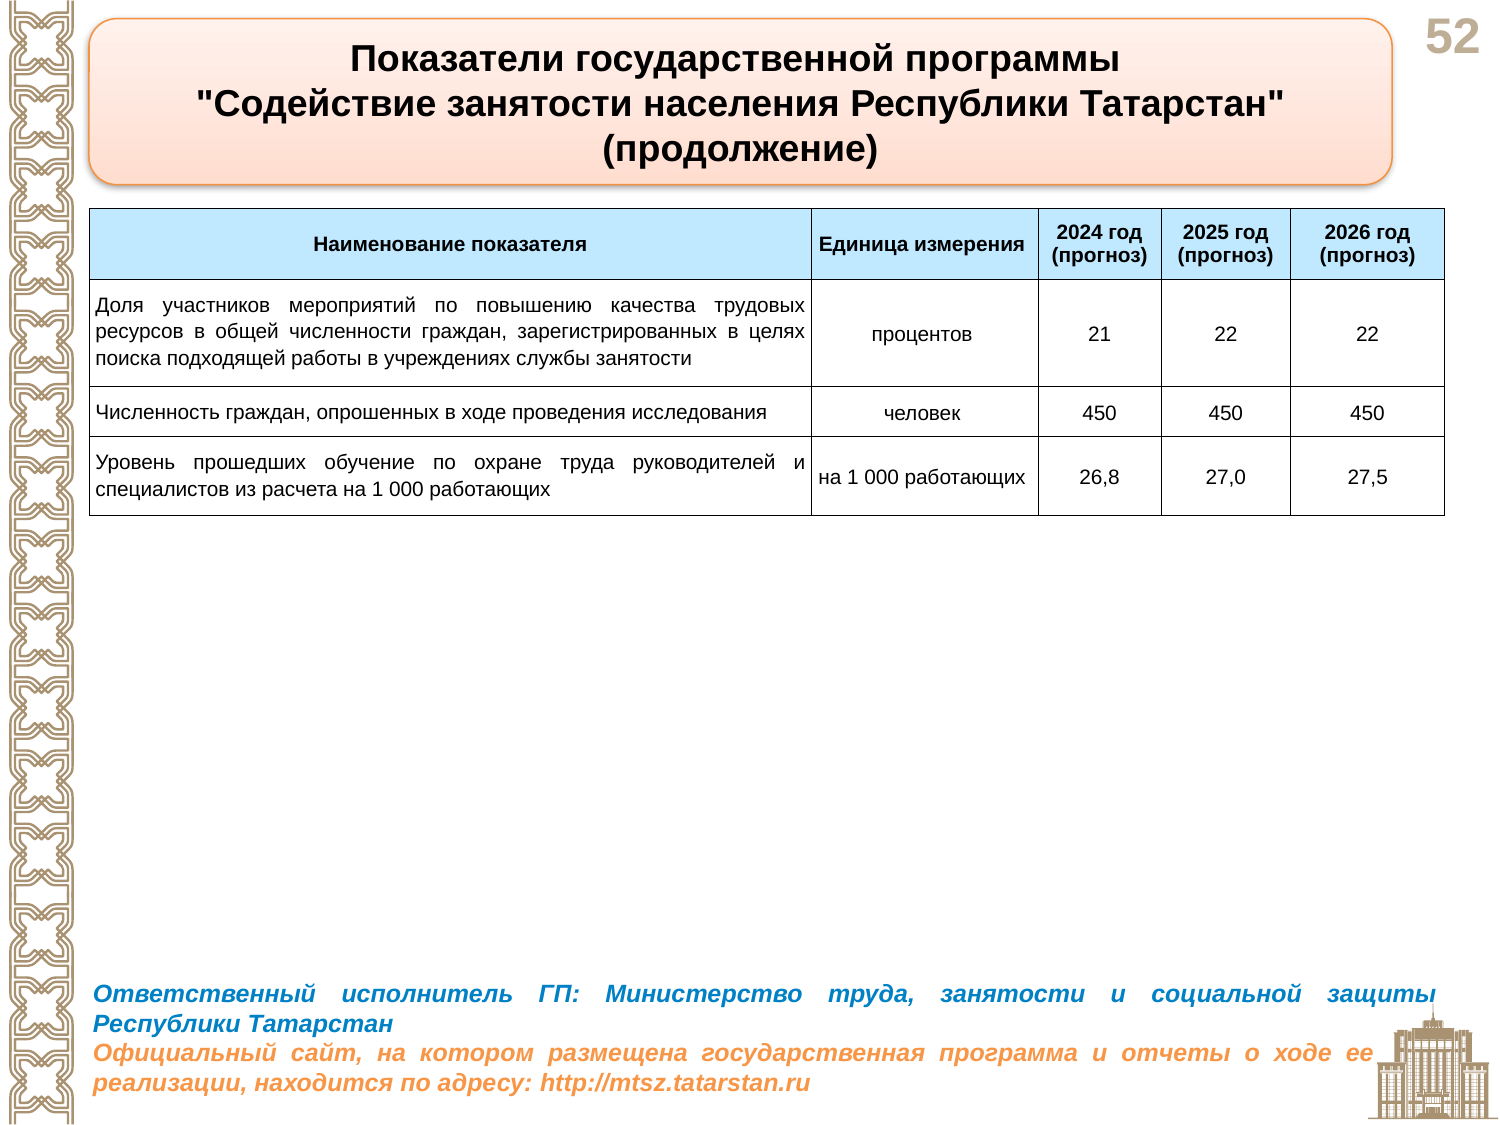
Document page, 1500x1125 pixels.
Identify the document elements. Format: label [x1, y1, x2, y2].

table_cell [1039, 280, 1161, 386]
table_cell [1291, 387, 1444, 436]
table_cell [1162, 280, 1290, 386]
table_cell [90, 387, 811, 436]
table_header [812, 209, 1038, 279]
text_box [88, 17, 1393, 186]
table_cell [1291, 280, 1444, 386]
text_box [78, 969, 1479, 1105]
table_cell [1291, 437, 1444, 515]
table_cell [1162, 387, 1290, 436]
table_cell [812, 280, 1038, 386]
table_cell [90, 437, 811, 515]
table_cell [90, 280, 811, 386]
table_cell [812, 387, 1038, 436]
table_header [1162, 209, 1290, 279]
table_cell [812, 437, 1038, 515]
table_cell [1039, 437, 1161, 515]
table_cell [1162, 437, 1290, 515]
table_header [1291, 209, 1444, 279]
table_cell [1039, 387, 1161, 436]
table_header [1039, 209, 1161, 279]
table_header [90, 209, 811, 279]
